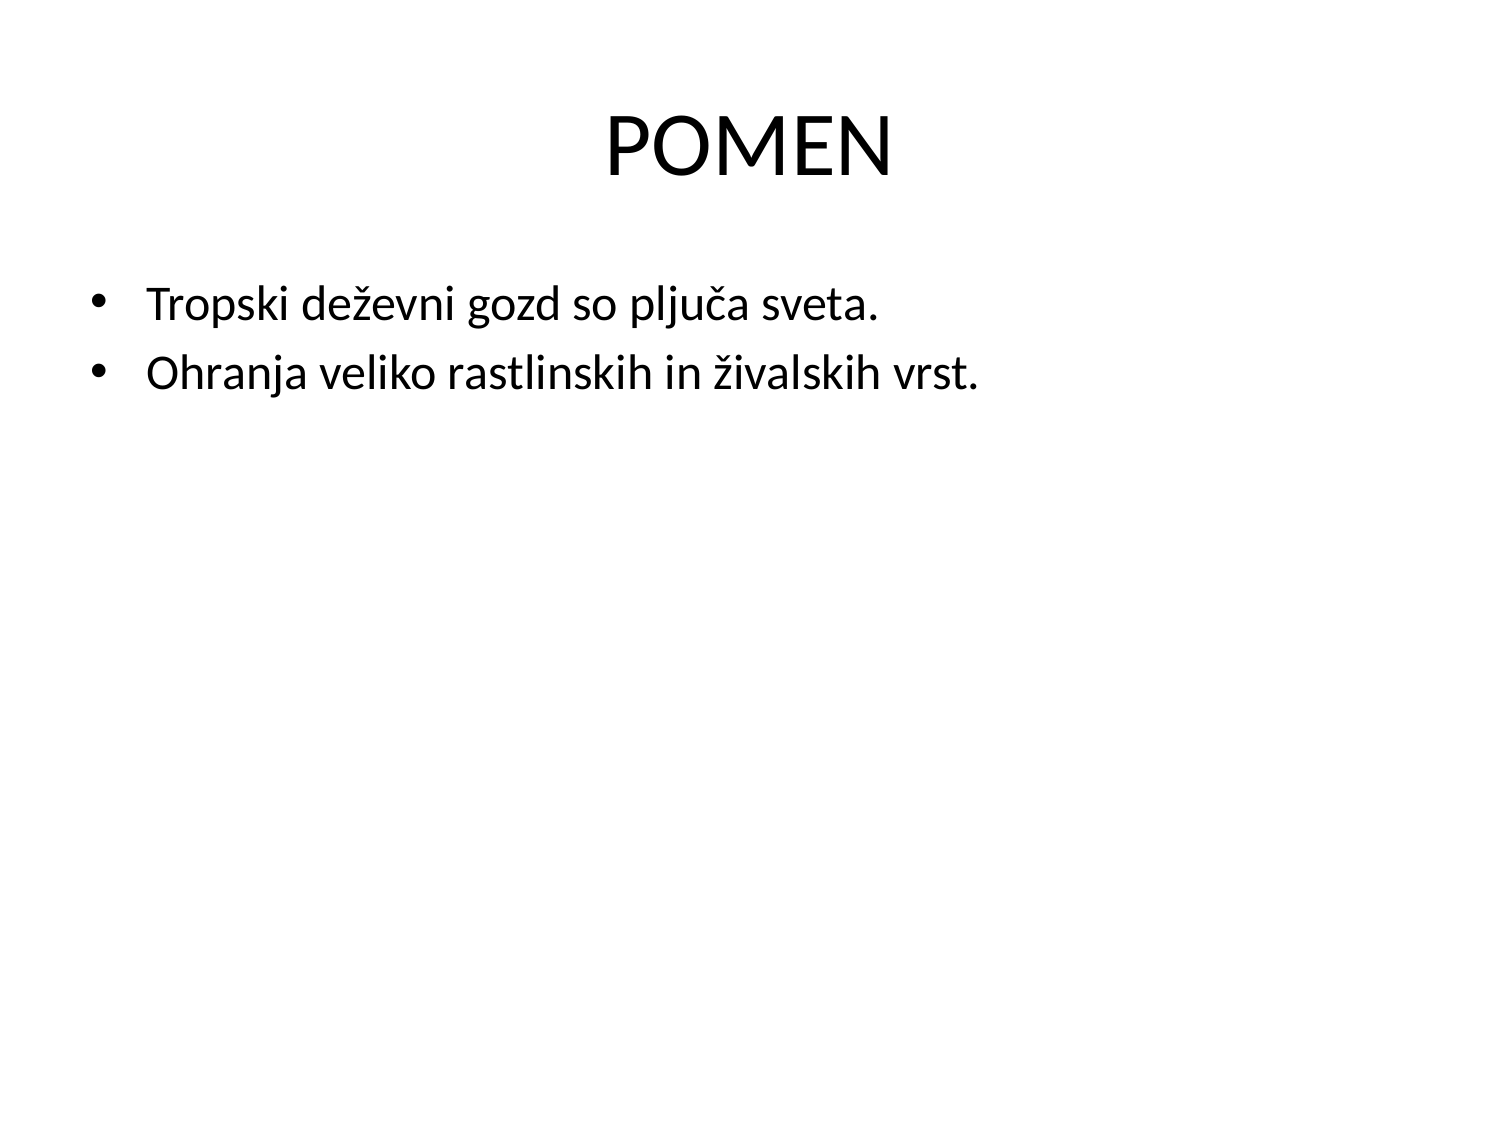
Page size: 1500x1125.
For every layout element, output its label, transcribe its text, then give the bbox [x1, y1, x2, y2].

title POMEN [75, 45, 1425, 233]
list Tropski deževni gozd so pljuča sveta. Ohranja veliko rastlinskih in živalskih vrst. [75, 262, 1425, 1005]
